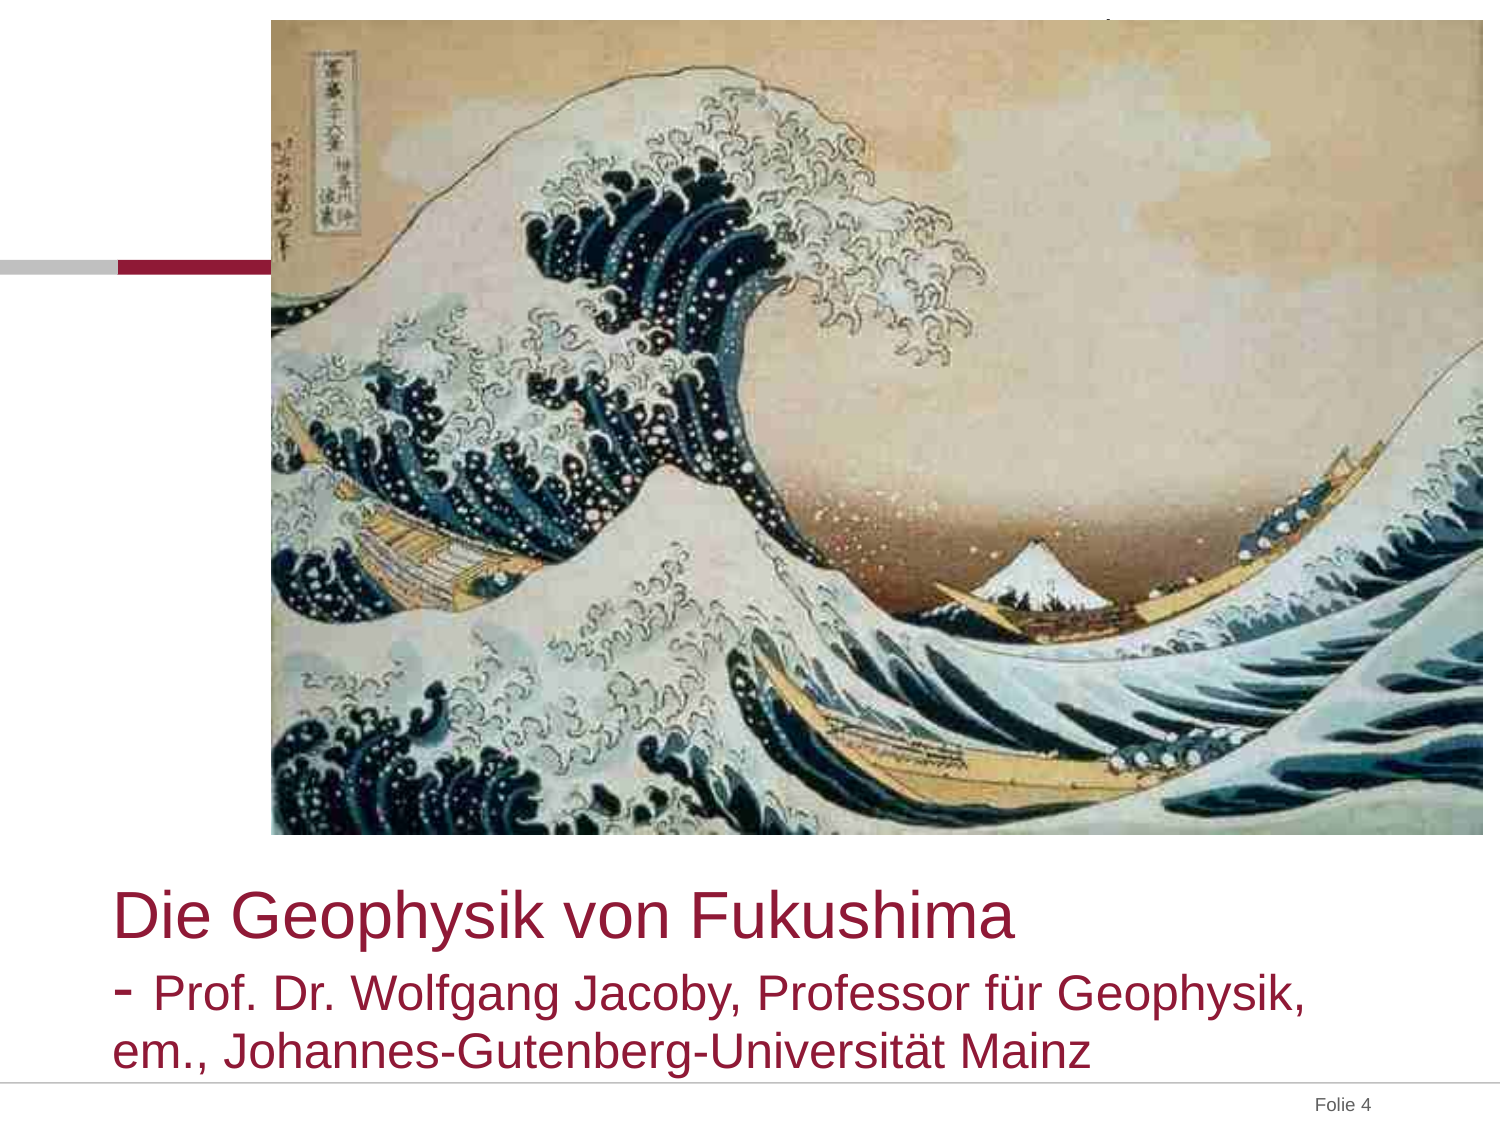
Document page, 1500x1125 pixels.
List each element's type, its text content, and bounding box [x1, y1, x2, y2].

list Die Geophysik von Fukushima - Prof. Dr. Wolfgang Jacoby, Professor für Geophysik, em., Johannes-Gutenberg-Universität Mainz [111, 881, 1500, 1031]
picture [271, 19, 1483, 835]
